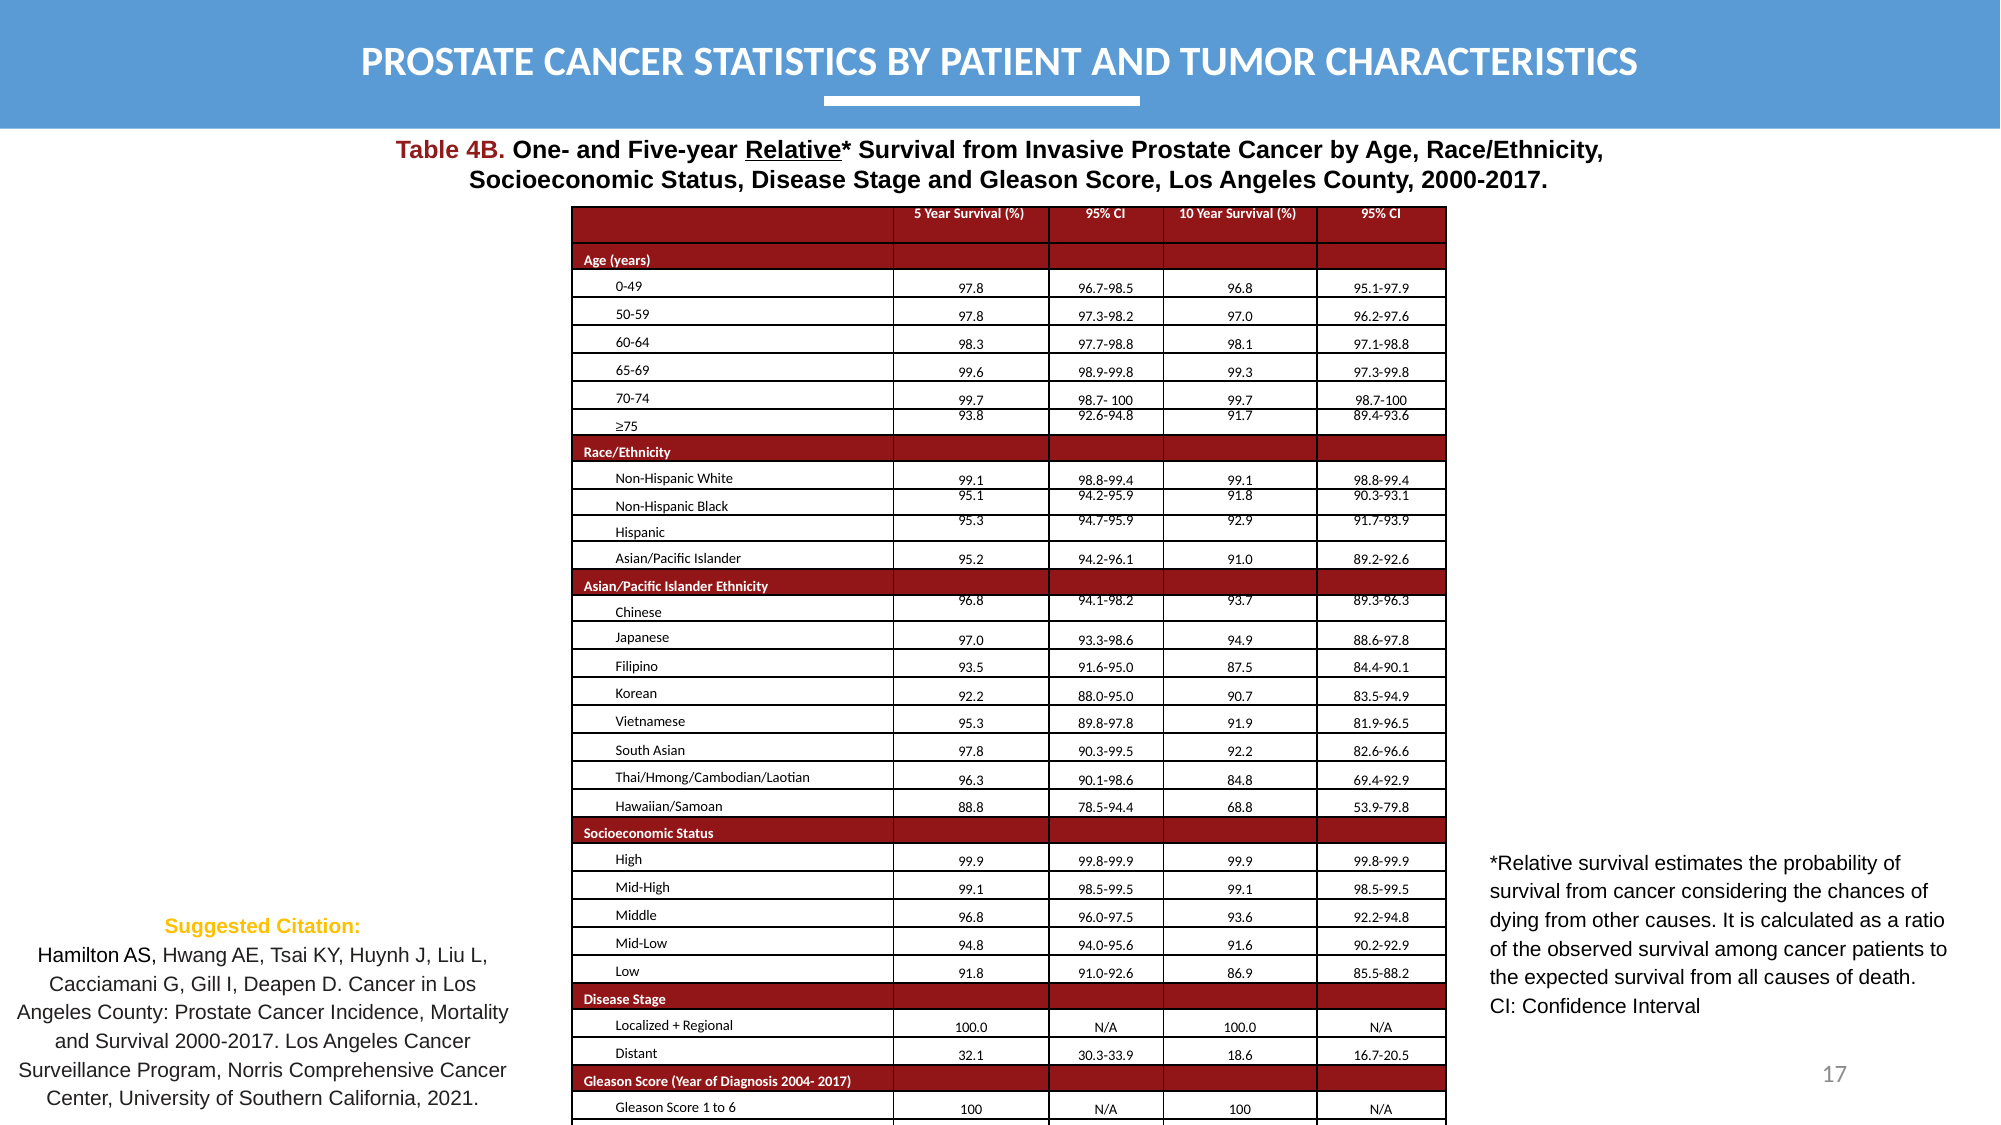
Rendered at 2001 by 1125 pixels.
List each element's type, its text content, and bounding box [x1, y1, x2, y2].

table_cell 87.5 [1164, 650, 1316, 676]
table_cell 85.5-88.2 [1318, 956, 1445, 982]
table_cell 89.8-97.8 [1050, 706, 1163, 732]
table_cell 93.8 [894, 410, 1048, 434]
table_cell 86.9 [1164, 956, 1316, 982]
table_cell 84.4-90.1 [1318, 650, 1445, 676]
table_cell 16.7-20.5 [1318, 1038, 1445, 1064]
table_cell Mid-High [573, 872, 893, 898]
table_cell 97.0 [894, 622, 1048, 648]
table_cell 95.2 [894, 542, 1048, 568]
table_header 95% CI [1050, 208, 1163, 242]
table_cell 98.7- 100 [1050, 382, 1163, 408]
table_cell 69.4-92.9 [1318, 762, 1445, 788]
table_cell ≥75 [573, 410, 893, 434]
table_cell N/A [1318, 1092, 1445, 1118]
table_cell 89.3-96.3 [1318, 596, 1445, 620]
table_cell 96.2-97.6 [1318, 298, 1445, 324]
table_cell 95.1-97.9 [1318, 270, 1445, 296]
table_cell 99.7 [1164, 382, 1316, 408]
table_cell 100.0 [894, 1010, 1048, 1036]
table_cell 92.9 [1164, 516, 1316, 540]
table_cell 93.5 [894, 650, 1048, 676]
table_cell 98.7-100 [1318, 382, 1445, 408]
table_cell 65-69 [573, 354, 893, 380]
table_cell 97.3-98.2 [1050, 298, 1163, 324]
table_cell 96.8 [894, 900, 1048, 926]
table_cell N/A [1318, 1010, 1445, 1036]
table_cell 99.3 [1164, 354, 1316, 380]
table_cell Japanese [573, 622, 893, 648]
table_header 5 Year Survival (%) [894, 208, 1048, 242]
table_cell Asian/Pacific Islander Ethnicity [573, 570, 893, 594]
table_cell 100 [894, 1120, 1048, 1125]
table_header [573, 208, 893, 242]
table_cell 94.9 [1164, 622, 1316, 648]
table_cell Chinese [573, 596, 893, 620]
table_cell 96.3 [894, 762, 1048, 788]
table_cell 99.8-99.9 [1050, 844, 1163, 870]
table_cell 98.8-99.4 [1050, 462, 1163, 488]
table_cell Gleason Score 7 [573, 1120, 893, 1125]
table_cell [894, 244, 1048, 268]
table_cell 70-74 [573, 382, 893, 408]
table_cell 93.6 [1164, 900, 1316, 926]
table_cell 78.5-94.4 [1050, 790, 1163, 816]
table_cell 53.9-79.8 [1318, 790, 1445, 816]
table_cell 83.5-94.9 [1318, 678, 1445, 704]
table_cell [1164, 244, 1316, 268]
table_cell 89.2-92.6 [1318, 542, 1445, 568]
table_cell 91.7-93.9 [1318, 516, 1445, 540]
table_cell Non-Hispanic Black [573, 490, 893, 514]
text_box Suggested Citation: Hamilton AS, Hwang AE, Tsai KY, Huynh J, Liu L, Cacciamani G, Gill I, Deapen D. Cancer in Los Angeles County: Prostate Cancer Incidence, Mortality and Survival 2000-2017. Los Angeles Cancer Surveillance Program, Norris Comprehensive Cancer Center, University of Southern California, 2021. [0, 901, 526, 1000]
table_cell [894, 436, 1048, 460]
table_cell N/A [1050, 1120, 1163, 1125]
table_cell 91.0 [1164, 542, 1316, 568]
table_cell High [573, 844, 893, 870]
table_cell [894, 984, 1048, 1008]
table_cell 99.1 [894, 872, 1048, 898]
table_cell 98.5-99.5 [1318, 872, 1445, 898]
table_cell 90.1-98.6 [1050, 762, 1163, 788]
table_cell 91.0-92.6 [1050, 956, 1163, 982]
table_cell 90.2-92.9 [1318, 928, 1445, 954]
table_cell Gleason Score 1 to 6 [573, 1092, 893, 1118]
table_cell Thai/Hmong/Cambodian/Laotian [573, 762, 893, 788]
text_box PROSTATE CANCER STATISTICS BY PATIENT AND TUMOR CHARACTERISTICS [288, 19, 1711, 110]
table_cell 50-59 [573, 298, 893, 324]
table_cell 99.8-99.9 [1318, 844, 1445, 870]
table_cell 98.1 [1164, 326, 1316, 352]
table_cell 99.9 [1164, 844, 1316, 870]
text_box [0, 0, 2000, 130]
table_cell 97.8 [894, 298, 1048, 324]
table_cell N/A [1050, 1010, 1163, 1036]
table_cell 82.6-96.6 [1318, 734, 1445, 760]
table_cell [1164, 436, 1316, 460]
table_cell 94.2-95.9 [1050, 490, 1163, 514]
table_cell Hispanic [573, 516, 893, 540]
table_cell [1318, 436, 1445, 460]
table_cell 98.3 [894, 326, 1048, 352]
table_cell 94.2-96.1 [1050, 542, 1163, 568]
table_cell 100 [1164, 1092, 1316, 1118]
table_header 10 Year Survival (%) [1164, 208, 1316, 242]
table_cell [1164, 1066, 1316, 1090]
table_cell 32.1 [894, 1038, 1048, 1064]
table_cell 88.0-95.0 [1050, 678, 1163, 704]
table_cell [1164, 818, 1316, 842]
table_cell N/A [1050, 1092, 1163, 1118]
table_cell Mid-Low [573, 928, 893, 954]
table_cell 97.0 [1164, 298, 1316, 324]
table_cell 96.7-98.5 [1050, 270, 1163, 296]
table_cell South Asian [573, 734, 893, 760]
table_cell Low [573, 956, 893, 982]
table_cell Disease Stage [573, 984, 893, 1008]
table_cell [1318, 570, 1445, 594]
table_cell 94.7-95.9 [1050, 516, 1163, 540]
table_cell [1050, 570, 1163, 594]
table_cell 95.3 [894, 706, 1048, 732]
table_cell 89.4-93.6 [1318, 410, 1445, 434]
table_cell 68.8 [1164, 790, 1316, 816]
table_cell Korean [573, 678, 893, 704]
table_cell 99.1 [1164, 462, 1316, 488]
table_cell Asian/Pacific Islander [573, 542, 893, 568]
table_cell 96.0-97.5 [1050, 900, 1163, 926]
table_cell Distant [573, 1038, 893, 1064]
table_cell [1318, 244, 1445, 268]
table_cell 91.7 [1164, 410, 1316, 434]
table_cell 94.8 [894, 928, 1048, 954]
table_cell 91.8 [1164, 490, 1316, 514]
table_cell 98.9-99.8 [1050, 354, 1163, 380]
table_cell 92.6-94.8 [1050, 410, 1163, 434]
table_cell 99.1 [894, 462, 1048, 488]
table_cell 99.1 [1164, 872, 1316, 898]
slide_number 17 [1447, 1042, 1863, 1103]
table_cell 88.8 [894, 790, 1048, 816]
table_cell [894, 570, 1048, 594]
table_cell 94.0-95.6 [1050, 928, 1163, 954]
table_cell 88.6-97.8 [1318, 622, 1445, 648]
table_cell 90.7 [1164, 678, 1316, 704]
table_cell 98.8-99.4 [1318, 462, 1445, 488]
table_cell 91.9 [1164, 706, 1316, 732]
table_cell [894, 818, 1048, 842]
table_cell 100.0 [1164, 1010, 1316, 1036]
table_cell 97.1-98.8 [1318, 326, 1445, 352]
table_cell Socioeconomic Status [573, 818, 893, 842]
table_cell 0-49 [573, 270, 893, 296]
table_cell [1050, 1066, 1163, 1090]
table_cell N/A [1318, 1120, 1445, 1125]
table_cell 95.3 [894, 516, 1048, 540]
table_cell 91.6-95.0 [1050, 650, 1163, 676]
text_box *Relative survival estimates the probability of survival from cancer considering the chances of dying from other causes. It is calculated as a ratio of the observed survival among cancer patients to the expected survival from all causes of death. CI: Confidence Interval [1474, 838, 1983, 1024]
table_cell 94.1-98.2 [1050, 596, 1163, 620]
table_cell 92.2-94.8 [1318, 900, 1445, 926]
text_box Table 4B. One- and Five-year Relative* Survival from Invasive Prostate Cancer by Age, Race/Ethnicity, Socioeconomic Status, Disease Stage and Gleason Score, Los Angeles County, 2000-2017. [289, 125, 1712, 212]
table_cell 96.8 [1164, 270, 1316, 296]
table_cell 91.8 [894, 956, 1048, 982]
table_cell 60-64 [573, 326, 893, 352]
table_cell 18.6 [1164, 1038, 1316, 1064]
table_cell Localized + Regional [573, 1010, 893, 1036]
table_cell 90.3-93.1 [1318, 490, 1445, 514]
table_cell [894, 1066, 1048, 1090]
table_cell 92.2 [894, 678, 1048, 704]
table_cell 98.5-99.5 [1050, 872, 1163, 898]
table_cell 93.3-98.6 [1050, 622, 1163, 648]
table_cell 81.9-96.5 [1318, 706, 1445, 732]
table_cell Gleason Score (Year of Diagnosis 2004- 2017) [573, 1066, 893, 1090]
table_cell 90.3-99.5 [1050, 734, 1163, 760]
table_cell Race/Ethnicity [573, 436, 893, 460]
table_cell 99.6 [894, 354, 1048, 380]
table_cell [1164, 570, 1316, 594]
table_cell Middle [573, 900, 893, 926]
table_cell 93.7 [1164, 596, 1316, 620]
table_cell 92.2 [1164, 734, 1316, 760]
table_cell 97.7-98.8 [1050, 326, 1163, 352]
table_cell 91.6 [1164, 928, 1316, 954]
table_cell Hawaiian/Samoan [573, 790, 893, 816]
table_header 95% CI [1318, 208, 1445, 242]
table_cell [1318, 818, 1445, 842]
table_cell [1050, 818, 1163, 842]
table_cell 95.1 [894, 490, 1048, 514]
table_cell Age (years) [573, 244, 893, 268]
table_cell 100 [1164, 1120, 1316, 1125]
table_cell 100 [894, 1092, 1048, 1118]
table_cell [1050, 984, 1163, 1008]
table_cell Vietnamese [573, 706, 893, 732]
table_cell 30.3-33.9 [1050, 1038, 1163, 1064]
table_cell 97.8 [894, 270, 1048, 296]
table_cell [1164, 984, 1316, 1008]
table_cell Non-Hispanic White [573, 462, 893, 488]
table_cell [1050, 436, 1163, 460]
table_cell [1318, 1066, 1445, 1090]
table_cell Filipino [573, 650, 893, 676]
table_cell 84.8 [1164, 762, 1316, 788]
table_cell 99.7 [894, 382, 1048, 408]
table_cell [1050, 244, 1163, 268]
table_cell 99.9 [894, 844, 1048, 870]
table_cell 96.8 [894, 596, 1048, 620]
table_cell [1318, 984, 1445, 1008]
table_cell 97.8 [894, 734, 1048, 760]
table_cell 97.3-99.8 [1318, 354, 1445, 380]
